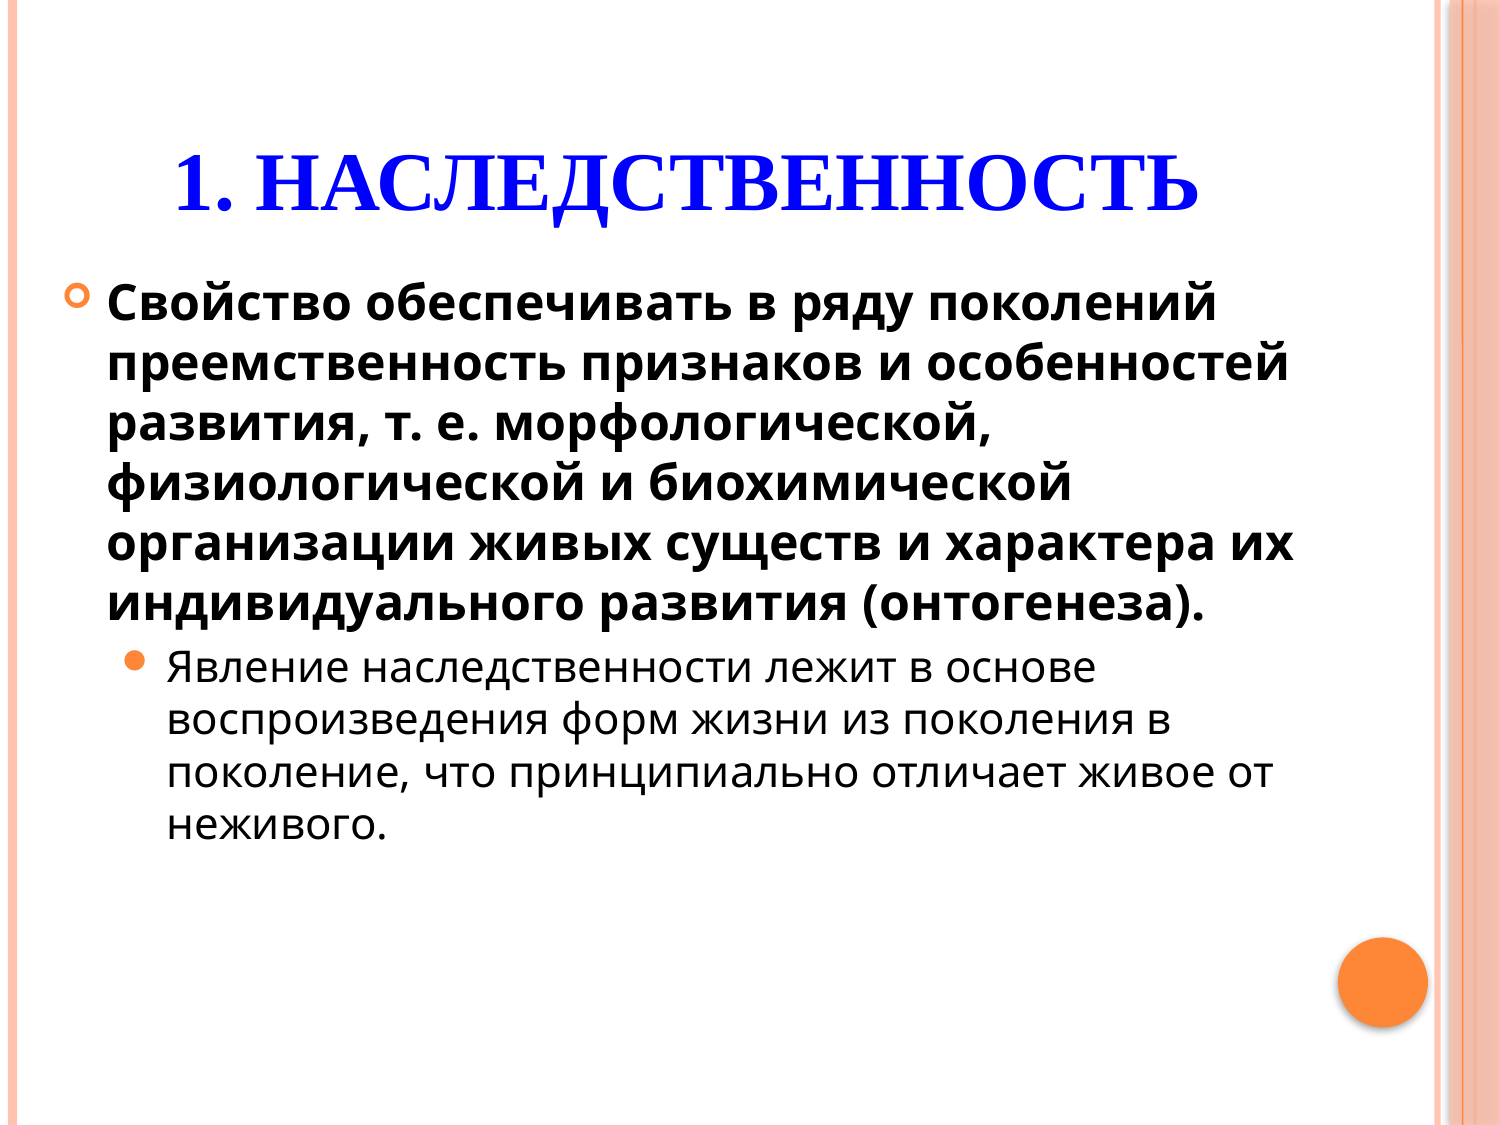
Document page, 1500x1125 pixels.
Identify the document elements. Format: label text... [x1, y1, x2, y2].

title 1. Наследственность [75, 45, 1300, 235]
list Свойство обеспечивать в ряду поколений преемственность признаков и особенностей развития, т. е. морфологической, физиологической и биохимической организации живых существ и характера их индивидуального развития (онтогенеза). Явление наследственности лежит в основе воспроизведения форм жизни из поколения в поколение, что принципиально отличает живое от неживого. [46, 262, 1383, 1062]
